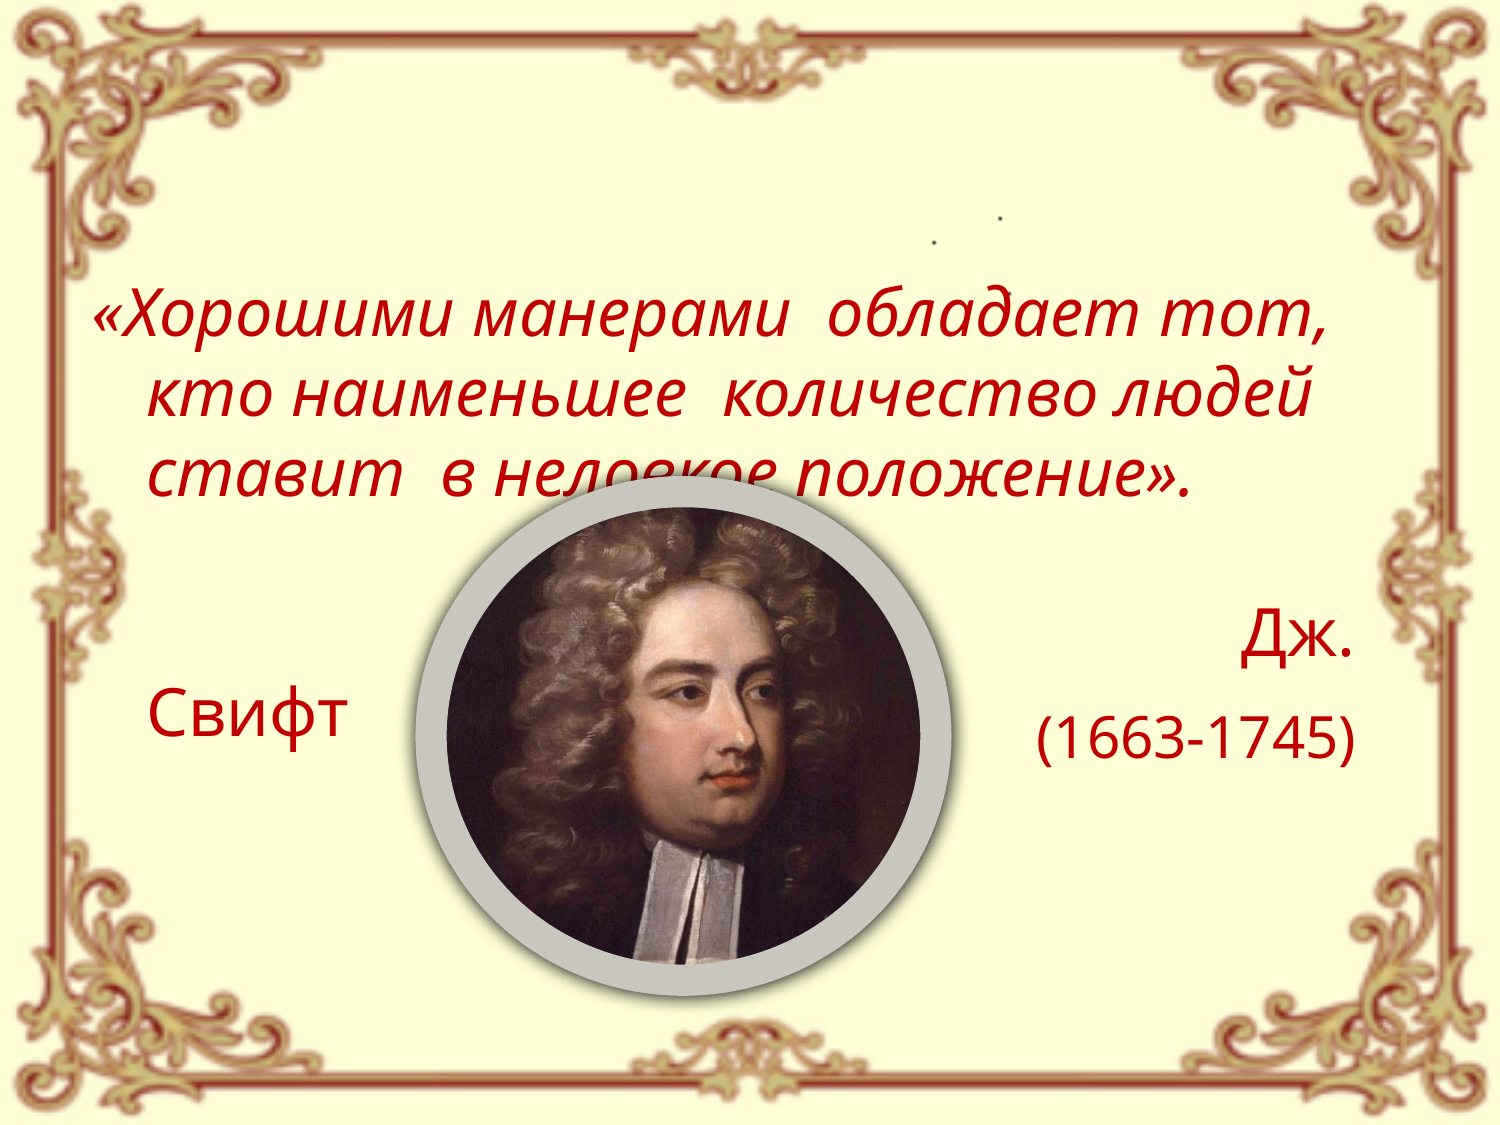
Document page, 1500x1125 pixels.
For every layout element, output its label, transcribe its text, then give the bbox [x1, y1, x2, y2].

picture [0, 0, 1500, 1125]
text_box (1663-1745) [1021, 692, 1377, 778]
list «Хорошими манерами обладает тот, кто наименьшее количество людей ставит в неловкое положение». Дж. Свифт [75, 262, 1425, 1005]
